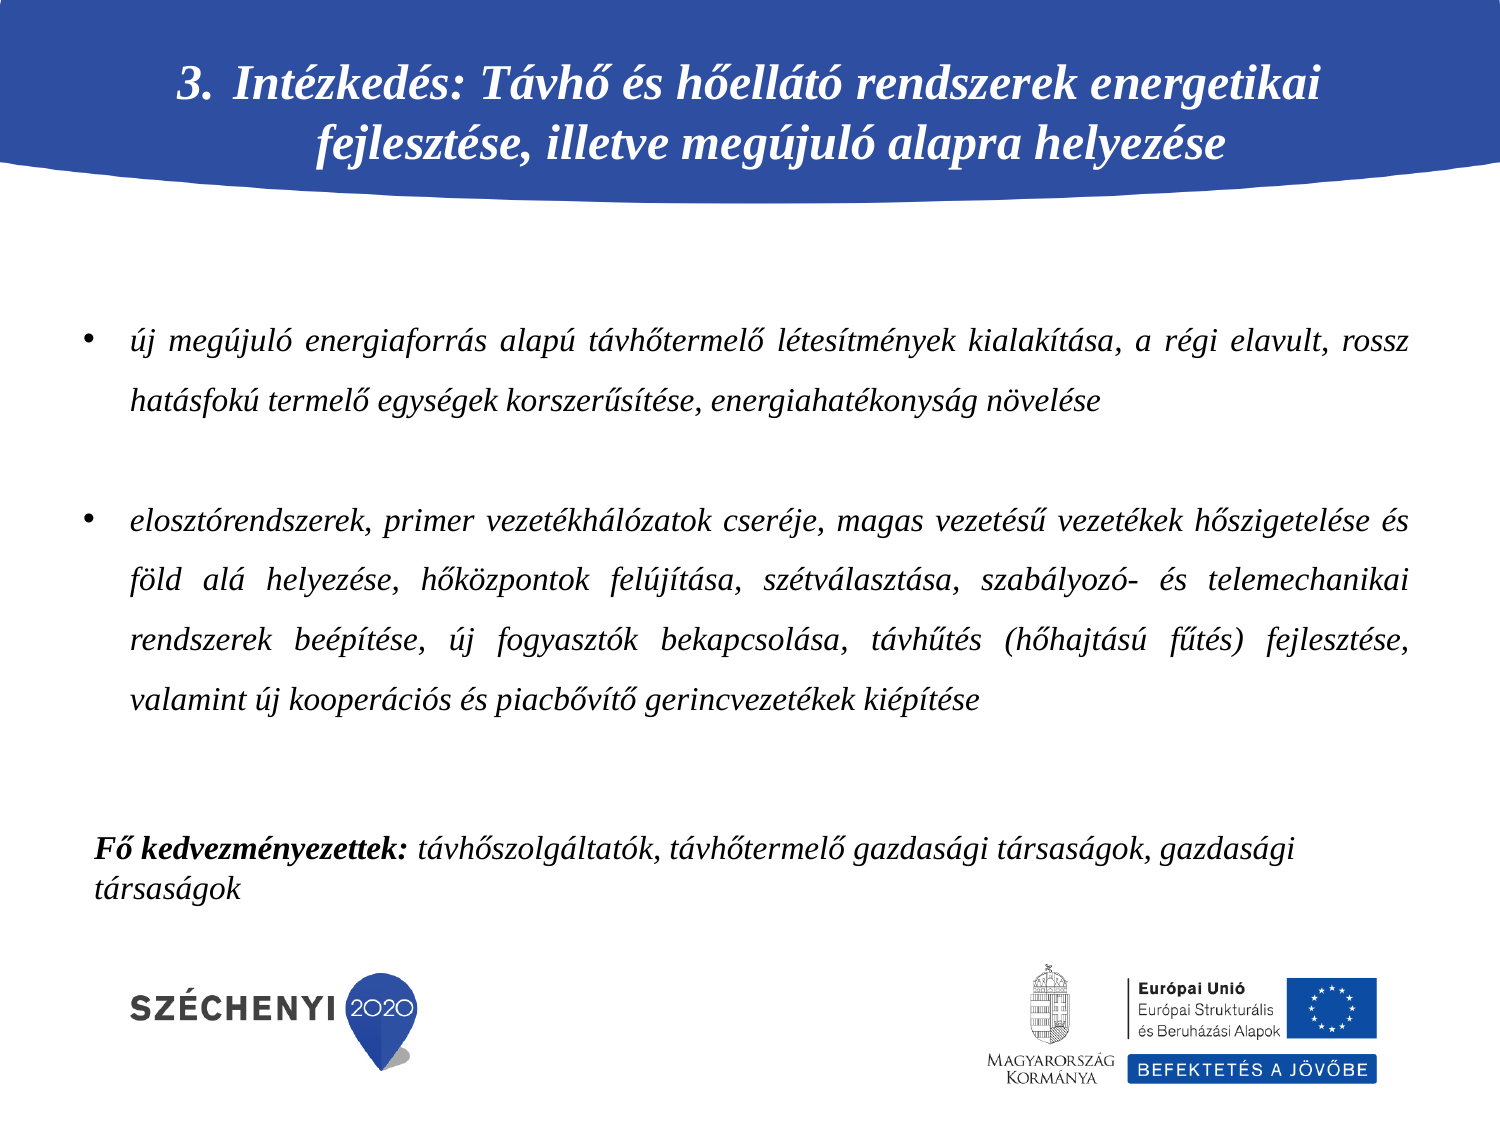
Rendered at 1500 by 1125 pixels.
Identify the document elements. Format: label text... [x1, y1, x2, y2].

text_box új megújuló energiaforrás alapú távhőtermelő létesítmények kialakítása, a régi elavult, rossz hatásfokú termelő egységek korszerűsítése, energiahatékonyság növelése elosztórendszerek, primer vezetékhálózatok cseréje, magas vezetésű vezetékek hőszigetelése és föld alá helyezése, hőközpontok felújítása, szétválasztása, szabályozó- és telemechanikai rendszerek beépítése, új fogyasztók bekapcsolása, távhűtés (hőhajtású fűtés) fejlesztése, valamint új kooperációs és piacbővítő gerincvezetékek kiépítése [68, 290, 1427, 725]
text_box Fő kedvezményezettek: távhőszolgáltatók, távhőtermelő gazdasági társaságok, gazdasági társaságok [79, 798, 1434, 914]
picture [0, 0, 1500, 1125]
text_box Intézkedés: Távhő és hőellátó rendszerek energetikai fejlesztése, illetve megújuló alapra helyezése [70, 42, 1430, 178]
